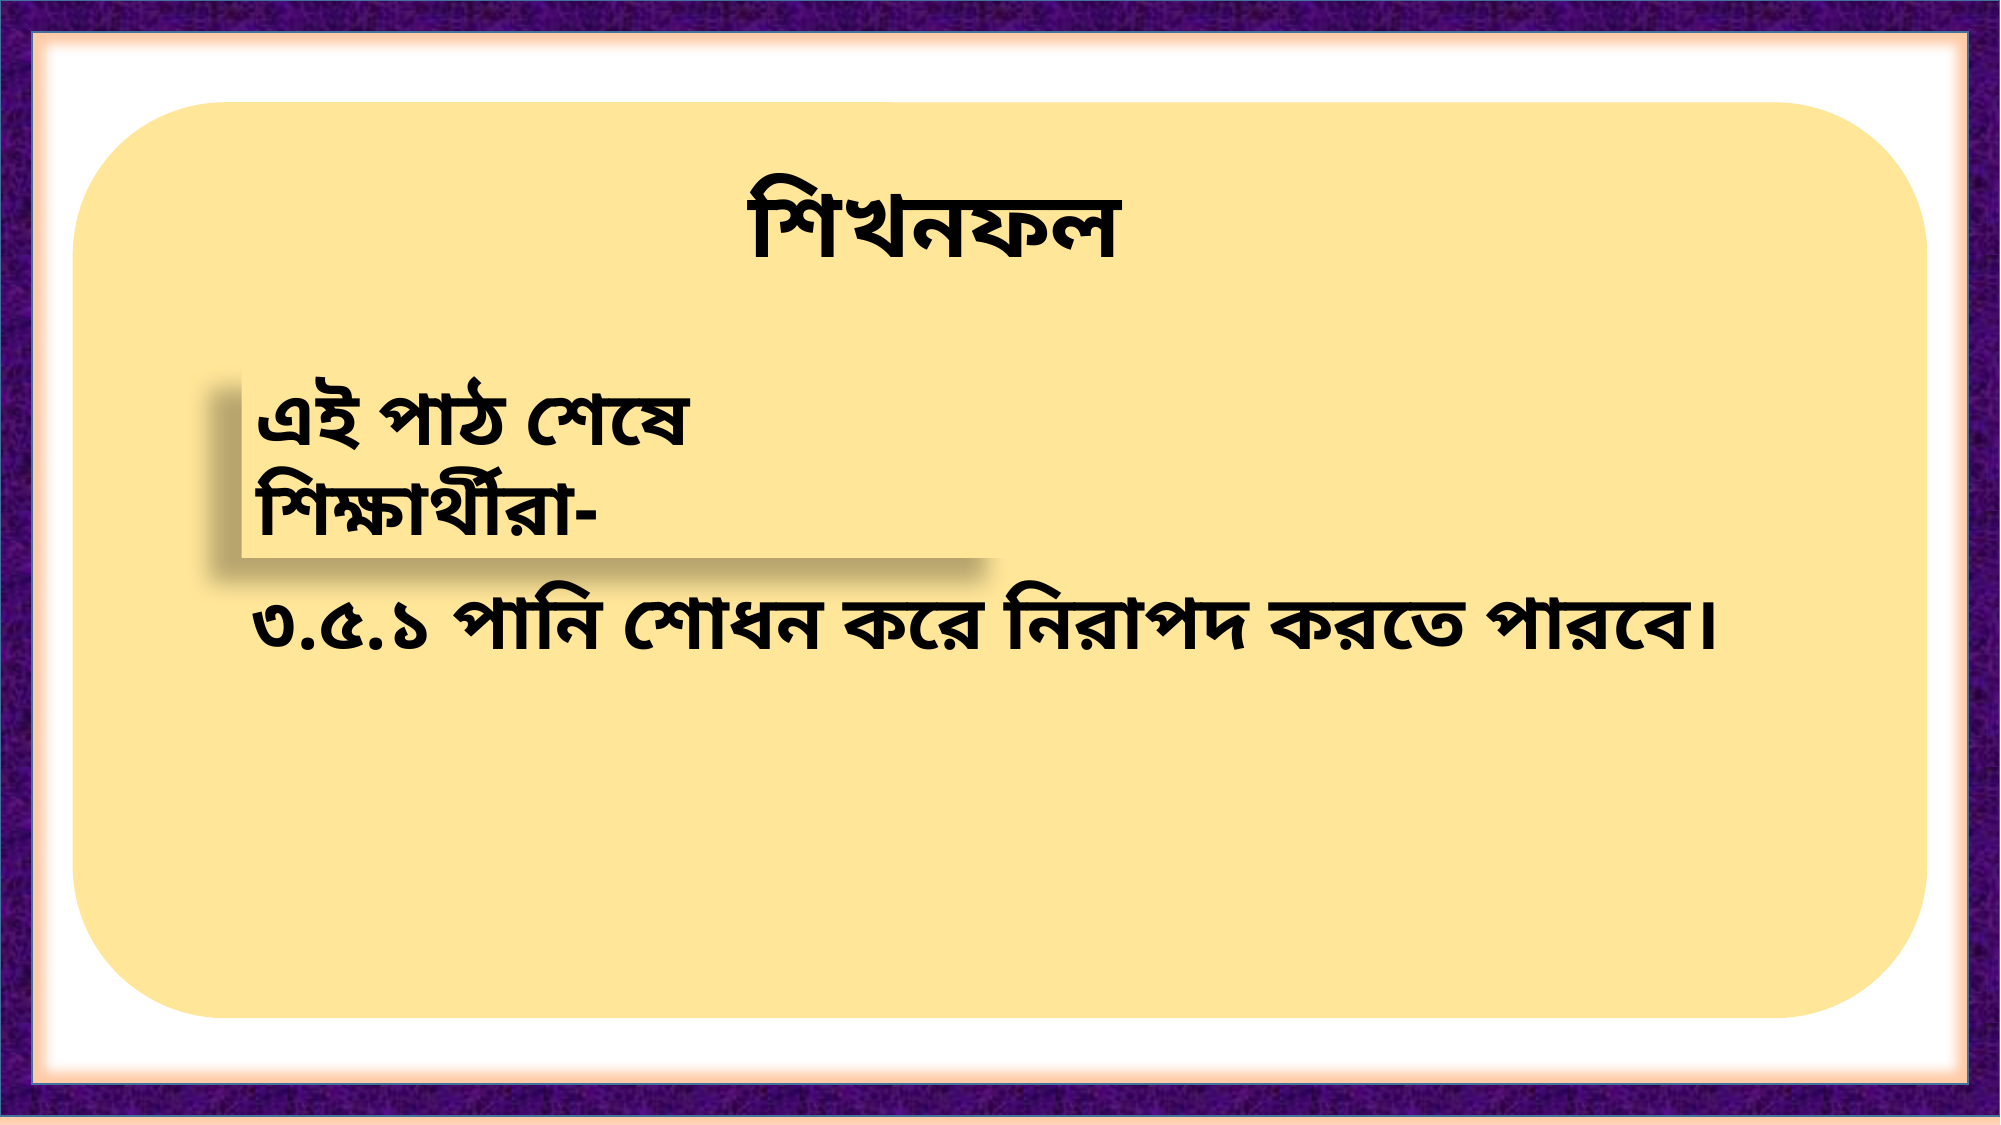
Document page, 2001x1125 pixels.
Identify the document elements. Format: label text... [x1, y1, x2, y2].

text_box শিখনফল [241, 158, 1630, 283]
text_box এই পাঠ শেষে শিক্ষার্থীরা- [241, 363, 1021, 558]
text_box [71, 101, 1929, 1020]
text_box [0, 0, 2000, 1117]
text_box ৩.৫.১ পানি শোধন করে নিরাপদ করতে পারবে। [236, 567, 1806, 673]
